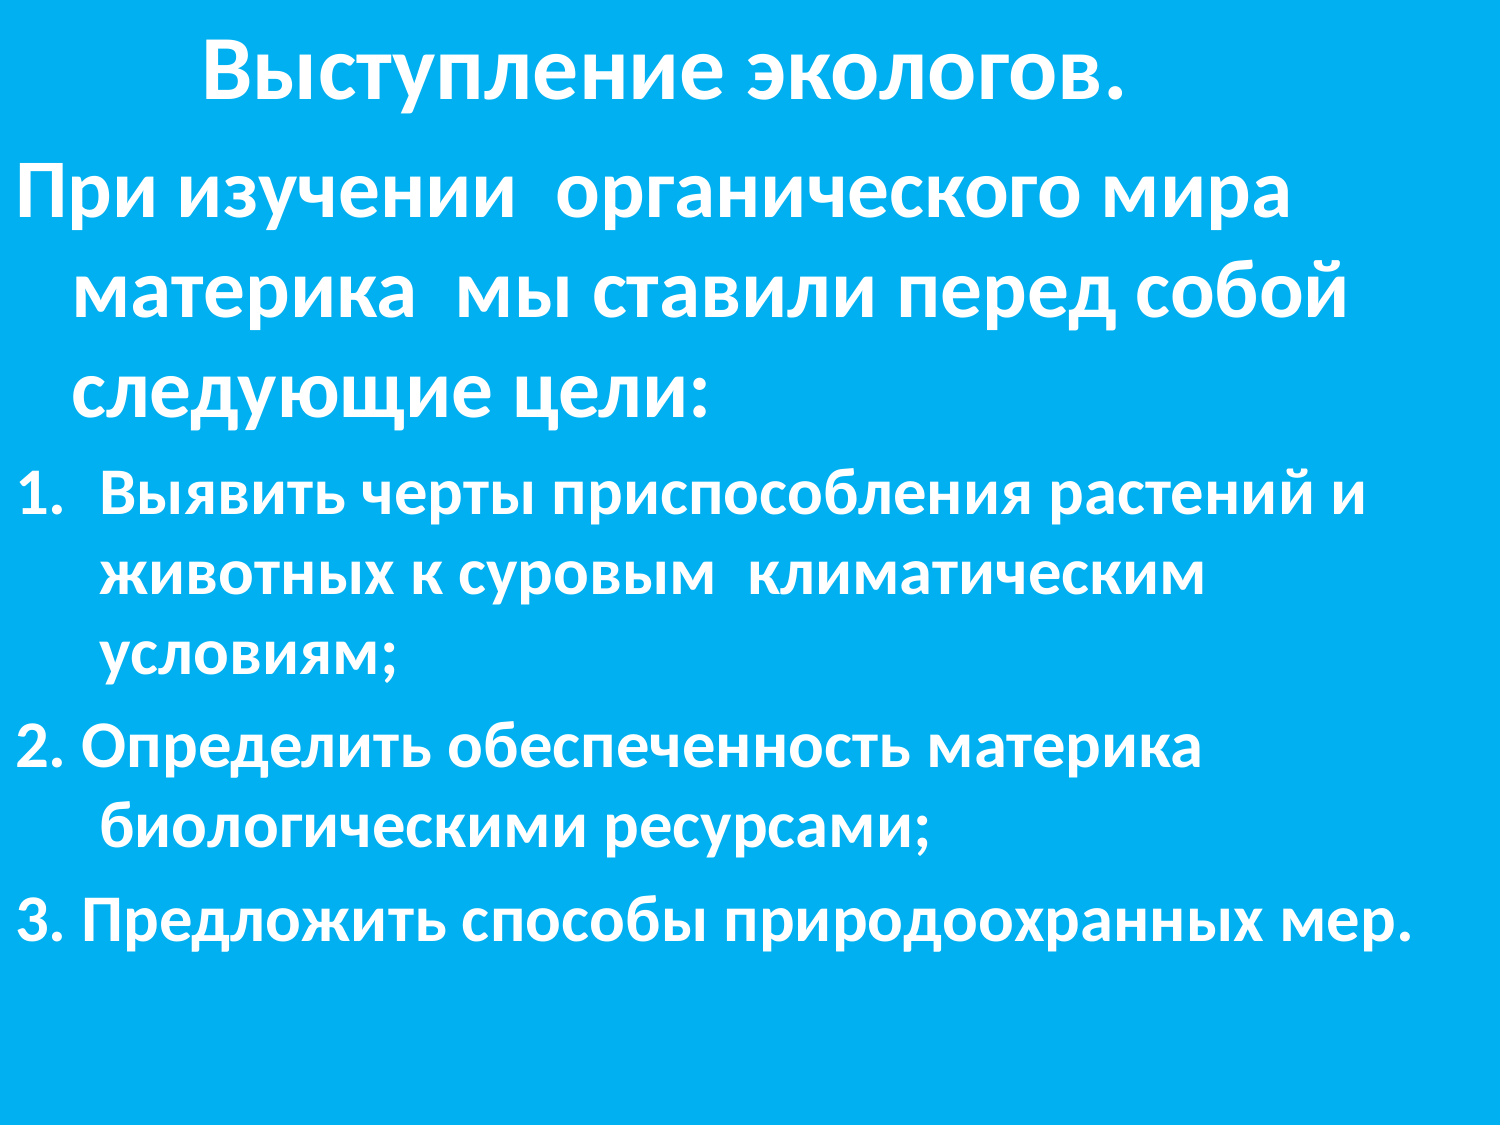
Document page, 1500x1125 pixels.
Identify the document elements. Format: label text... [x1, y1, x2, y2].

list Выступление экологов. При изучении органического мира материка мы ставили перед собой следующие цели: Выявить черты приспособления растений и животных к суровым климатическим условиям; 2. Определить обеспеченность материка биологическими ресурсами; 3. Предложить способы природоохранных мер. [0, 0, 1500, 1125]
